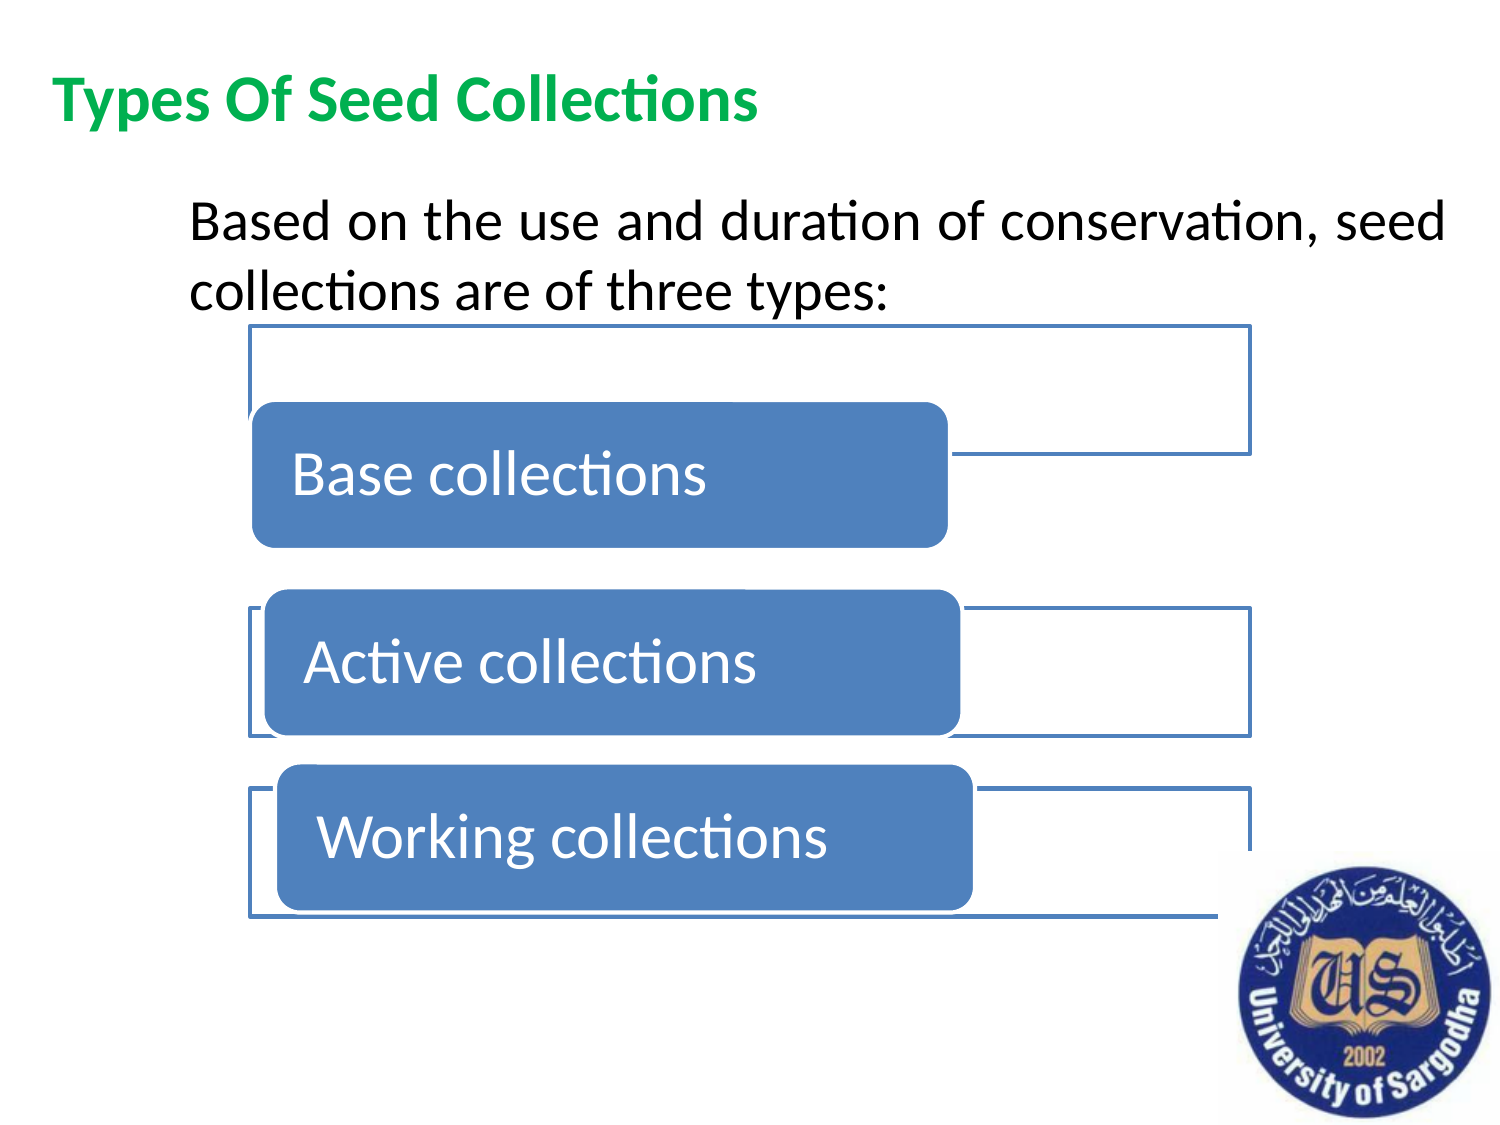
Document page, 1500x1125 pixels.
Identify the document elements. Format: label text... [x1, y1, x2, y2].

subtitle Based on the use and duration of conservation, seed collections are of three types: [174, 174, 1463, 1100]
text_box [249, 249, 1251, 917]
title Types Of Seed Collections [37, 24, 1313, 166]
picture [1218, 850, 1500, 1125]
